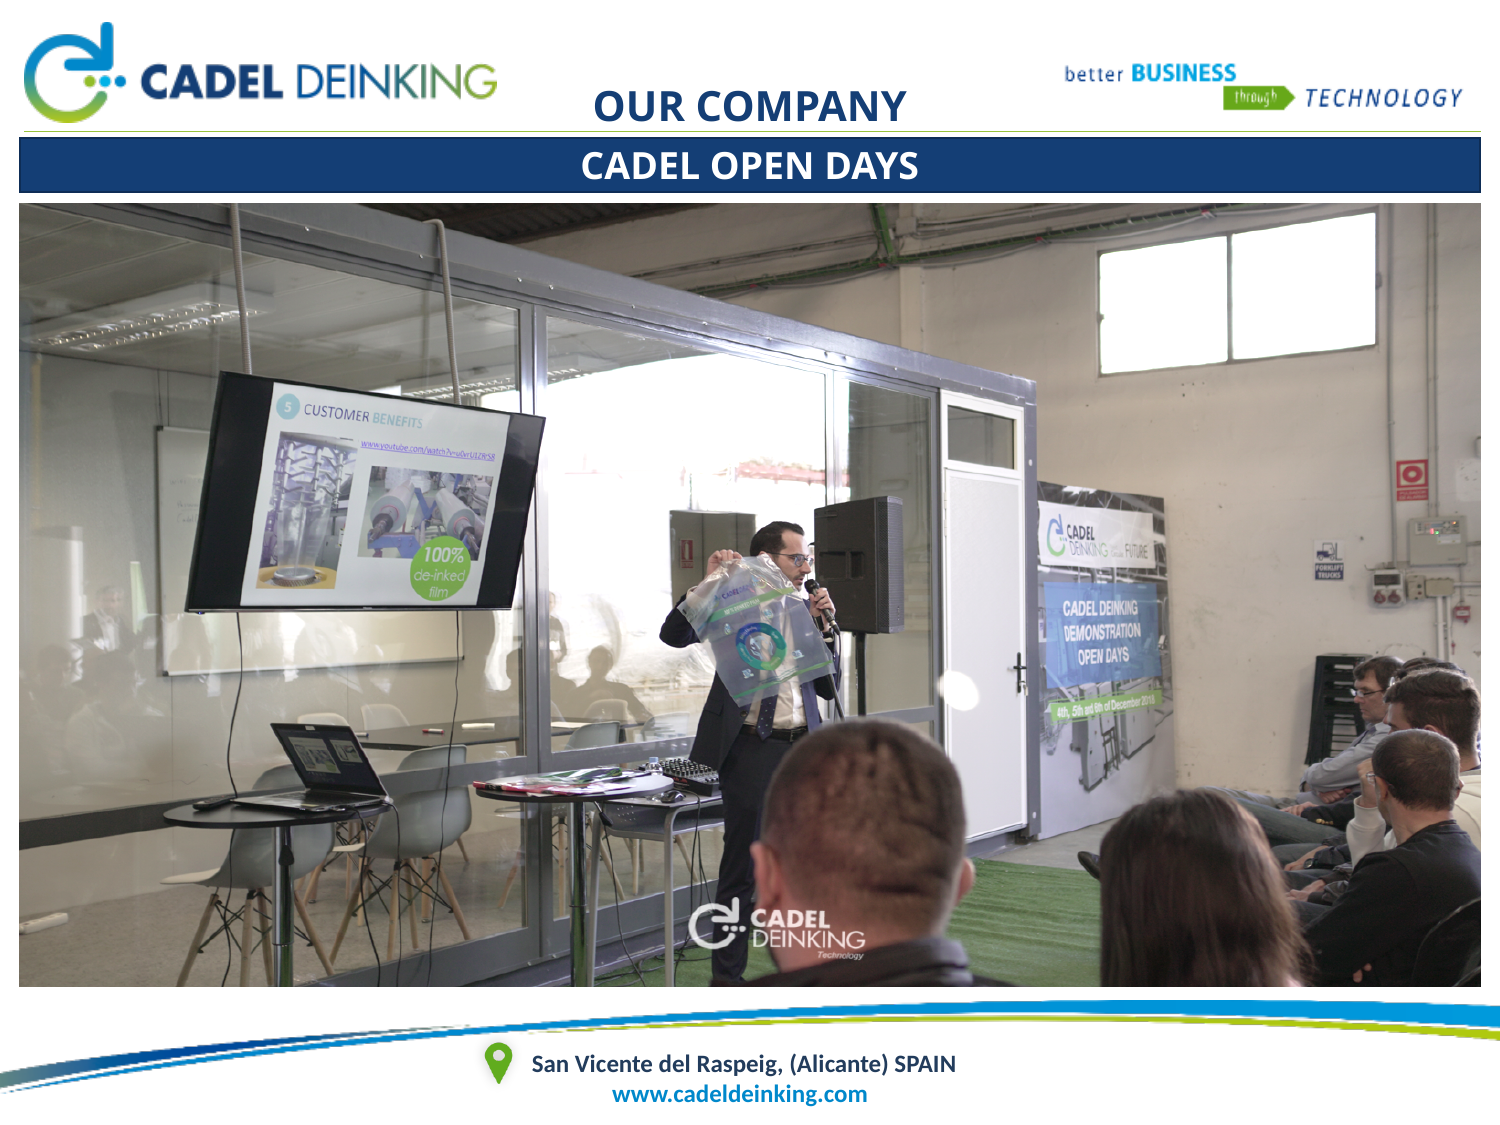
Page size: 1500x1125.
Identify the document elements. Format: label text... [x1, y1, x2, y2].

text_box CADEL OPEN DAYS [19, 137, 1481, 193]
picture [24, 22, 497, 123]
picture [1260, 1000, 1500, 1006]
text_box OUR COMPANY [577, 72, 922, 137]
picture [0, 1000, 1500, 1094]
picture [1059, 48, 1476, 123]
picture [19, 203, 1481, 987]
